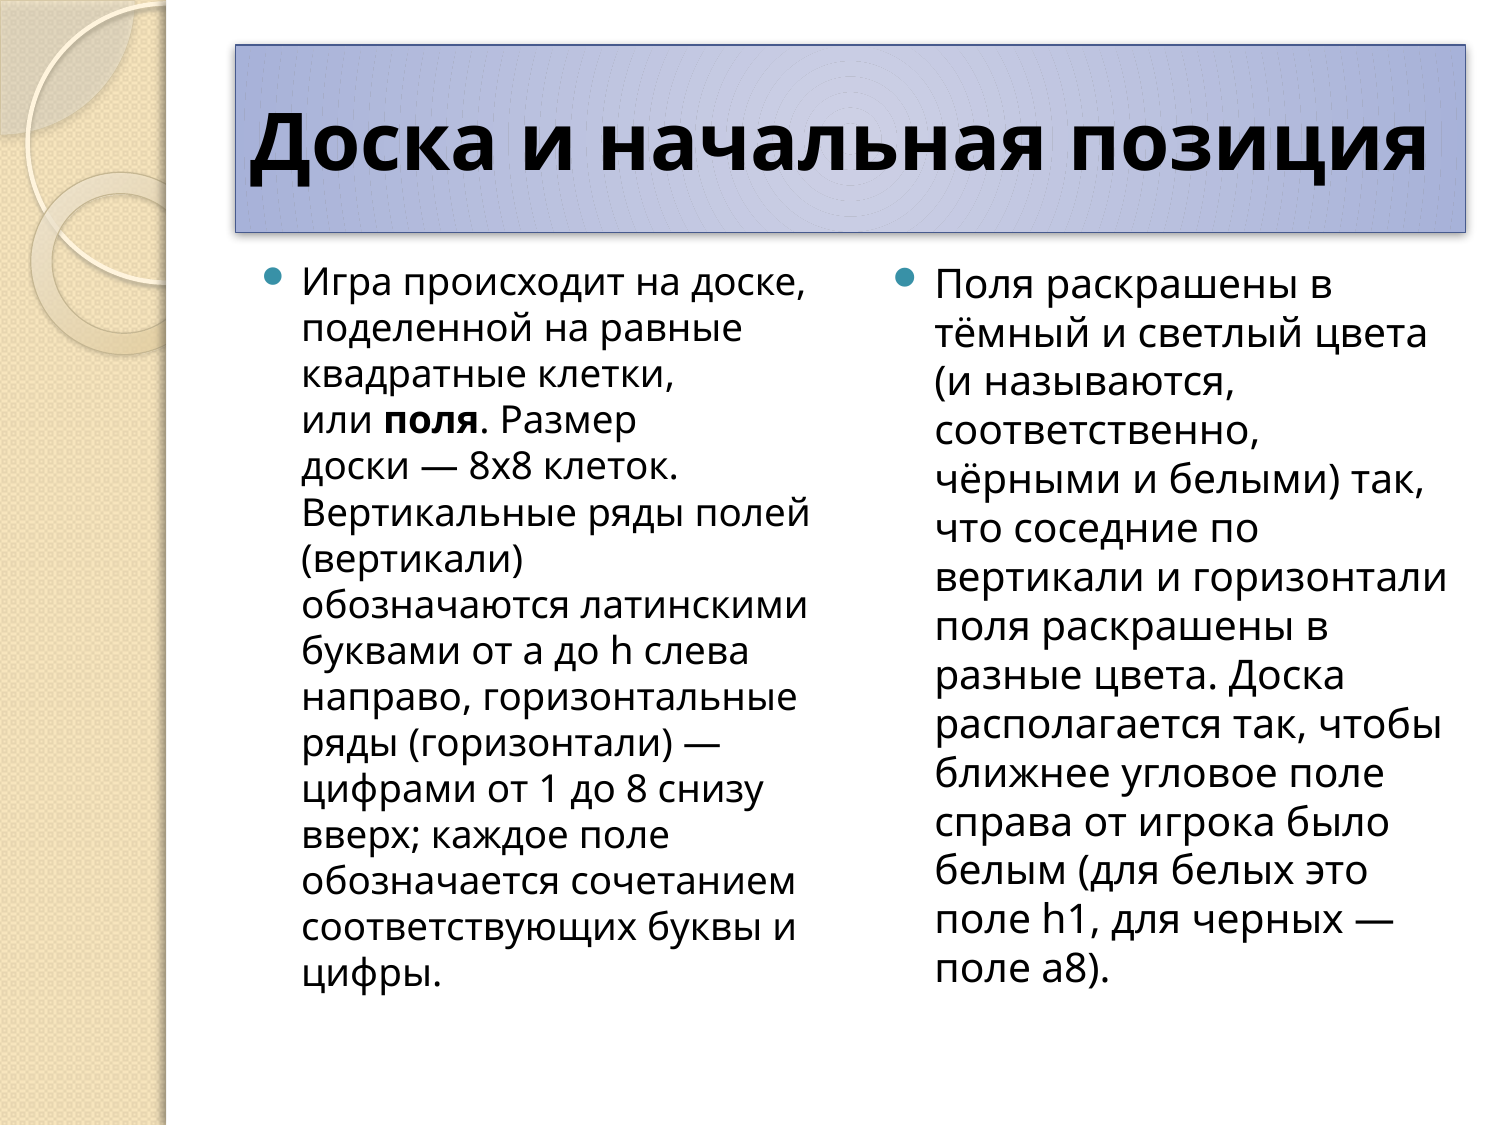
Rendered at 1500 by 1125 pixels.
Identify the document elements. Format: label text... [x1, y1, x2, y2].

list Поля раскрашены в тёмный и светлый цвета (и называются, соответственно, чёрными и белыми) так, что соседние по вертикали и горизонтали поля раскрашены в разные цвета. Доска располагается так, чтобы ближнее угловое поле справа от игрока было белым (для белых это поле h1, для черных — поле а8). [865, 249, 1466, 1015]
title Доска и начальная позиция [235, 44, 1466, 233]
list Игра происходит на доске, поделенной на равные квадратные клетки, или поля. Размер доски — 8х8 клеток. Вертикальные ряды полей (вертикали) обозначаются латинскими буквами от a до h слева направо, горизонтальные ряды (горизонтали) — цифрами от 1 до 8 снизу вверх; каждое поле обозначается сочетанием соответствующих буквы и цифры. [235, 249, 836, 1015]
